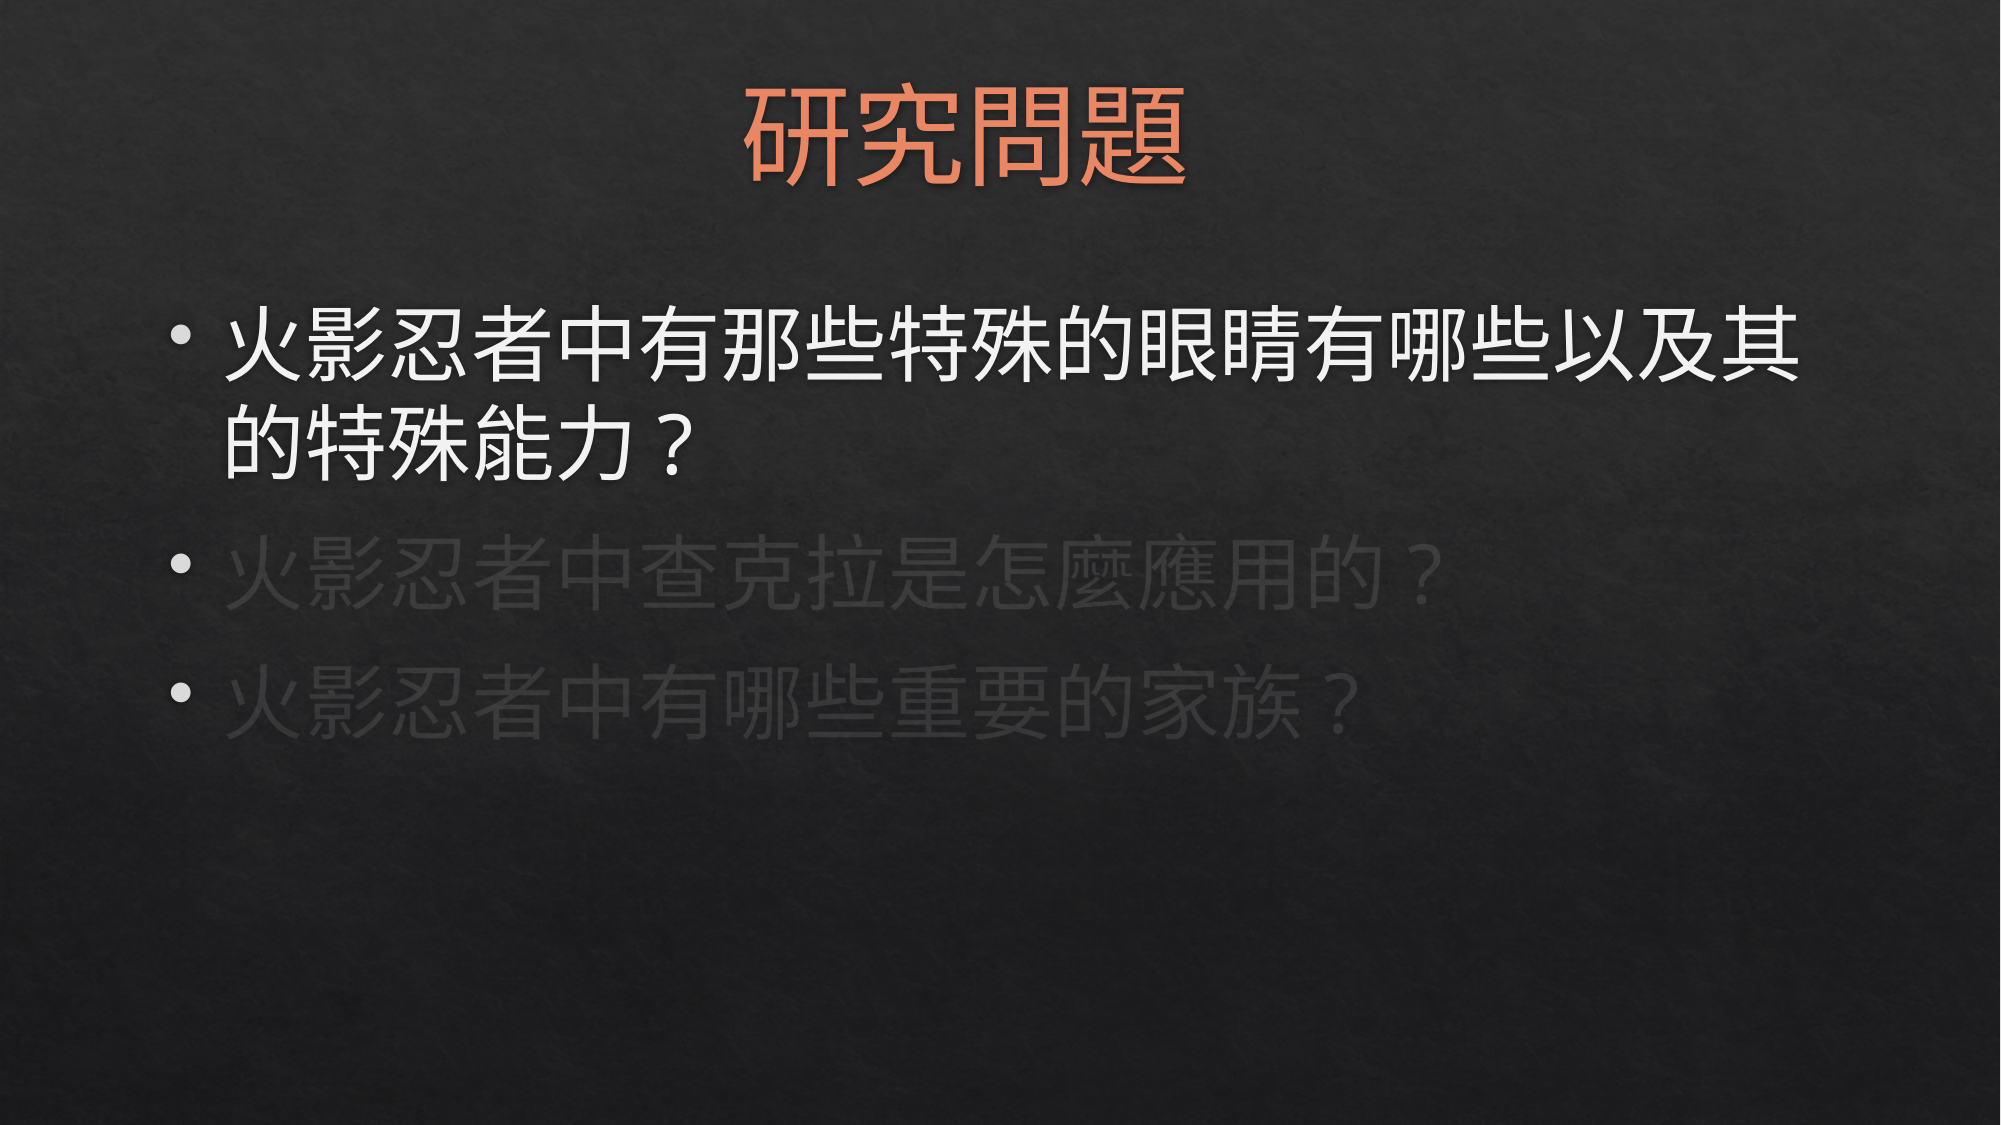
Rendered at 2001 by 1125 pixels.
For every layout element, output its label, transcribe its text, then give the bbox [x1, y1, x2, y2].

list 火影忍者中有那些特殊的眼睛有哪些以及其的特殊能力? 火影忍者中查克拉是怎麼應用的? 火影忍者中有哪些重要的家族? [149, 284, 1849, 950]
title 研究問題 [82, 26, 1849, 239]
